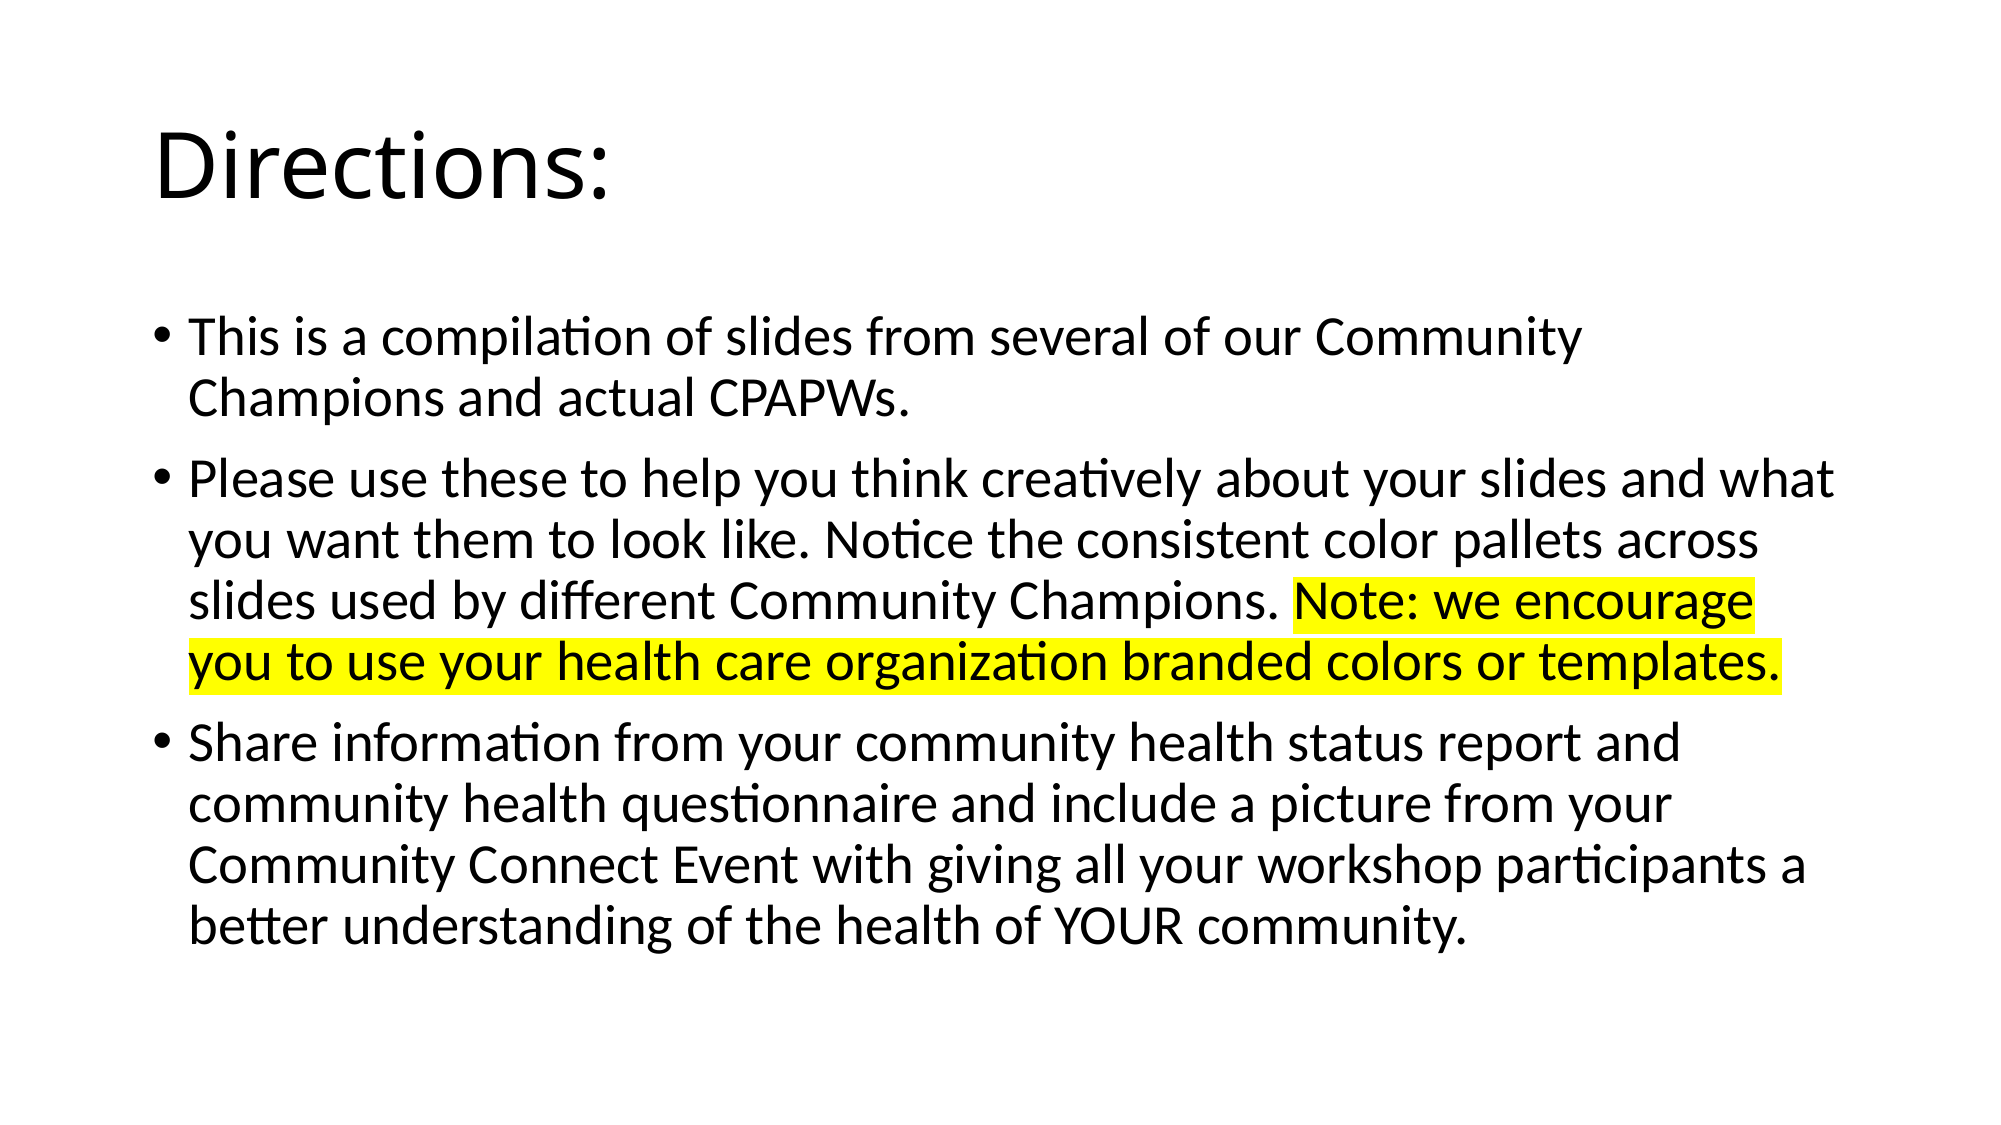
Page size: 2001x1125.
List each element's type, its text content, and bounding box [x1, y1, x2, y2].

title Directions: [137, 59, 1863, 278]
list This is a compilation of slides from several of our Community Champions and actual CPAPWs. Please use these to help you think creatively about your slides and what you want them to look like. Notice the consistent color pallets across slides used by different Community Champions. Note: we encourage you to use your health care organization branded colors or templates. Share information from your community health status report and community health questionnaire and include a picture from your Community Connect Event with giving all your workshop participants a better understanding of the health of YOUR community. [137, 299, 1863, 1014]
